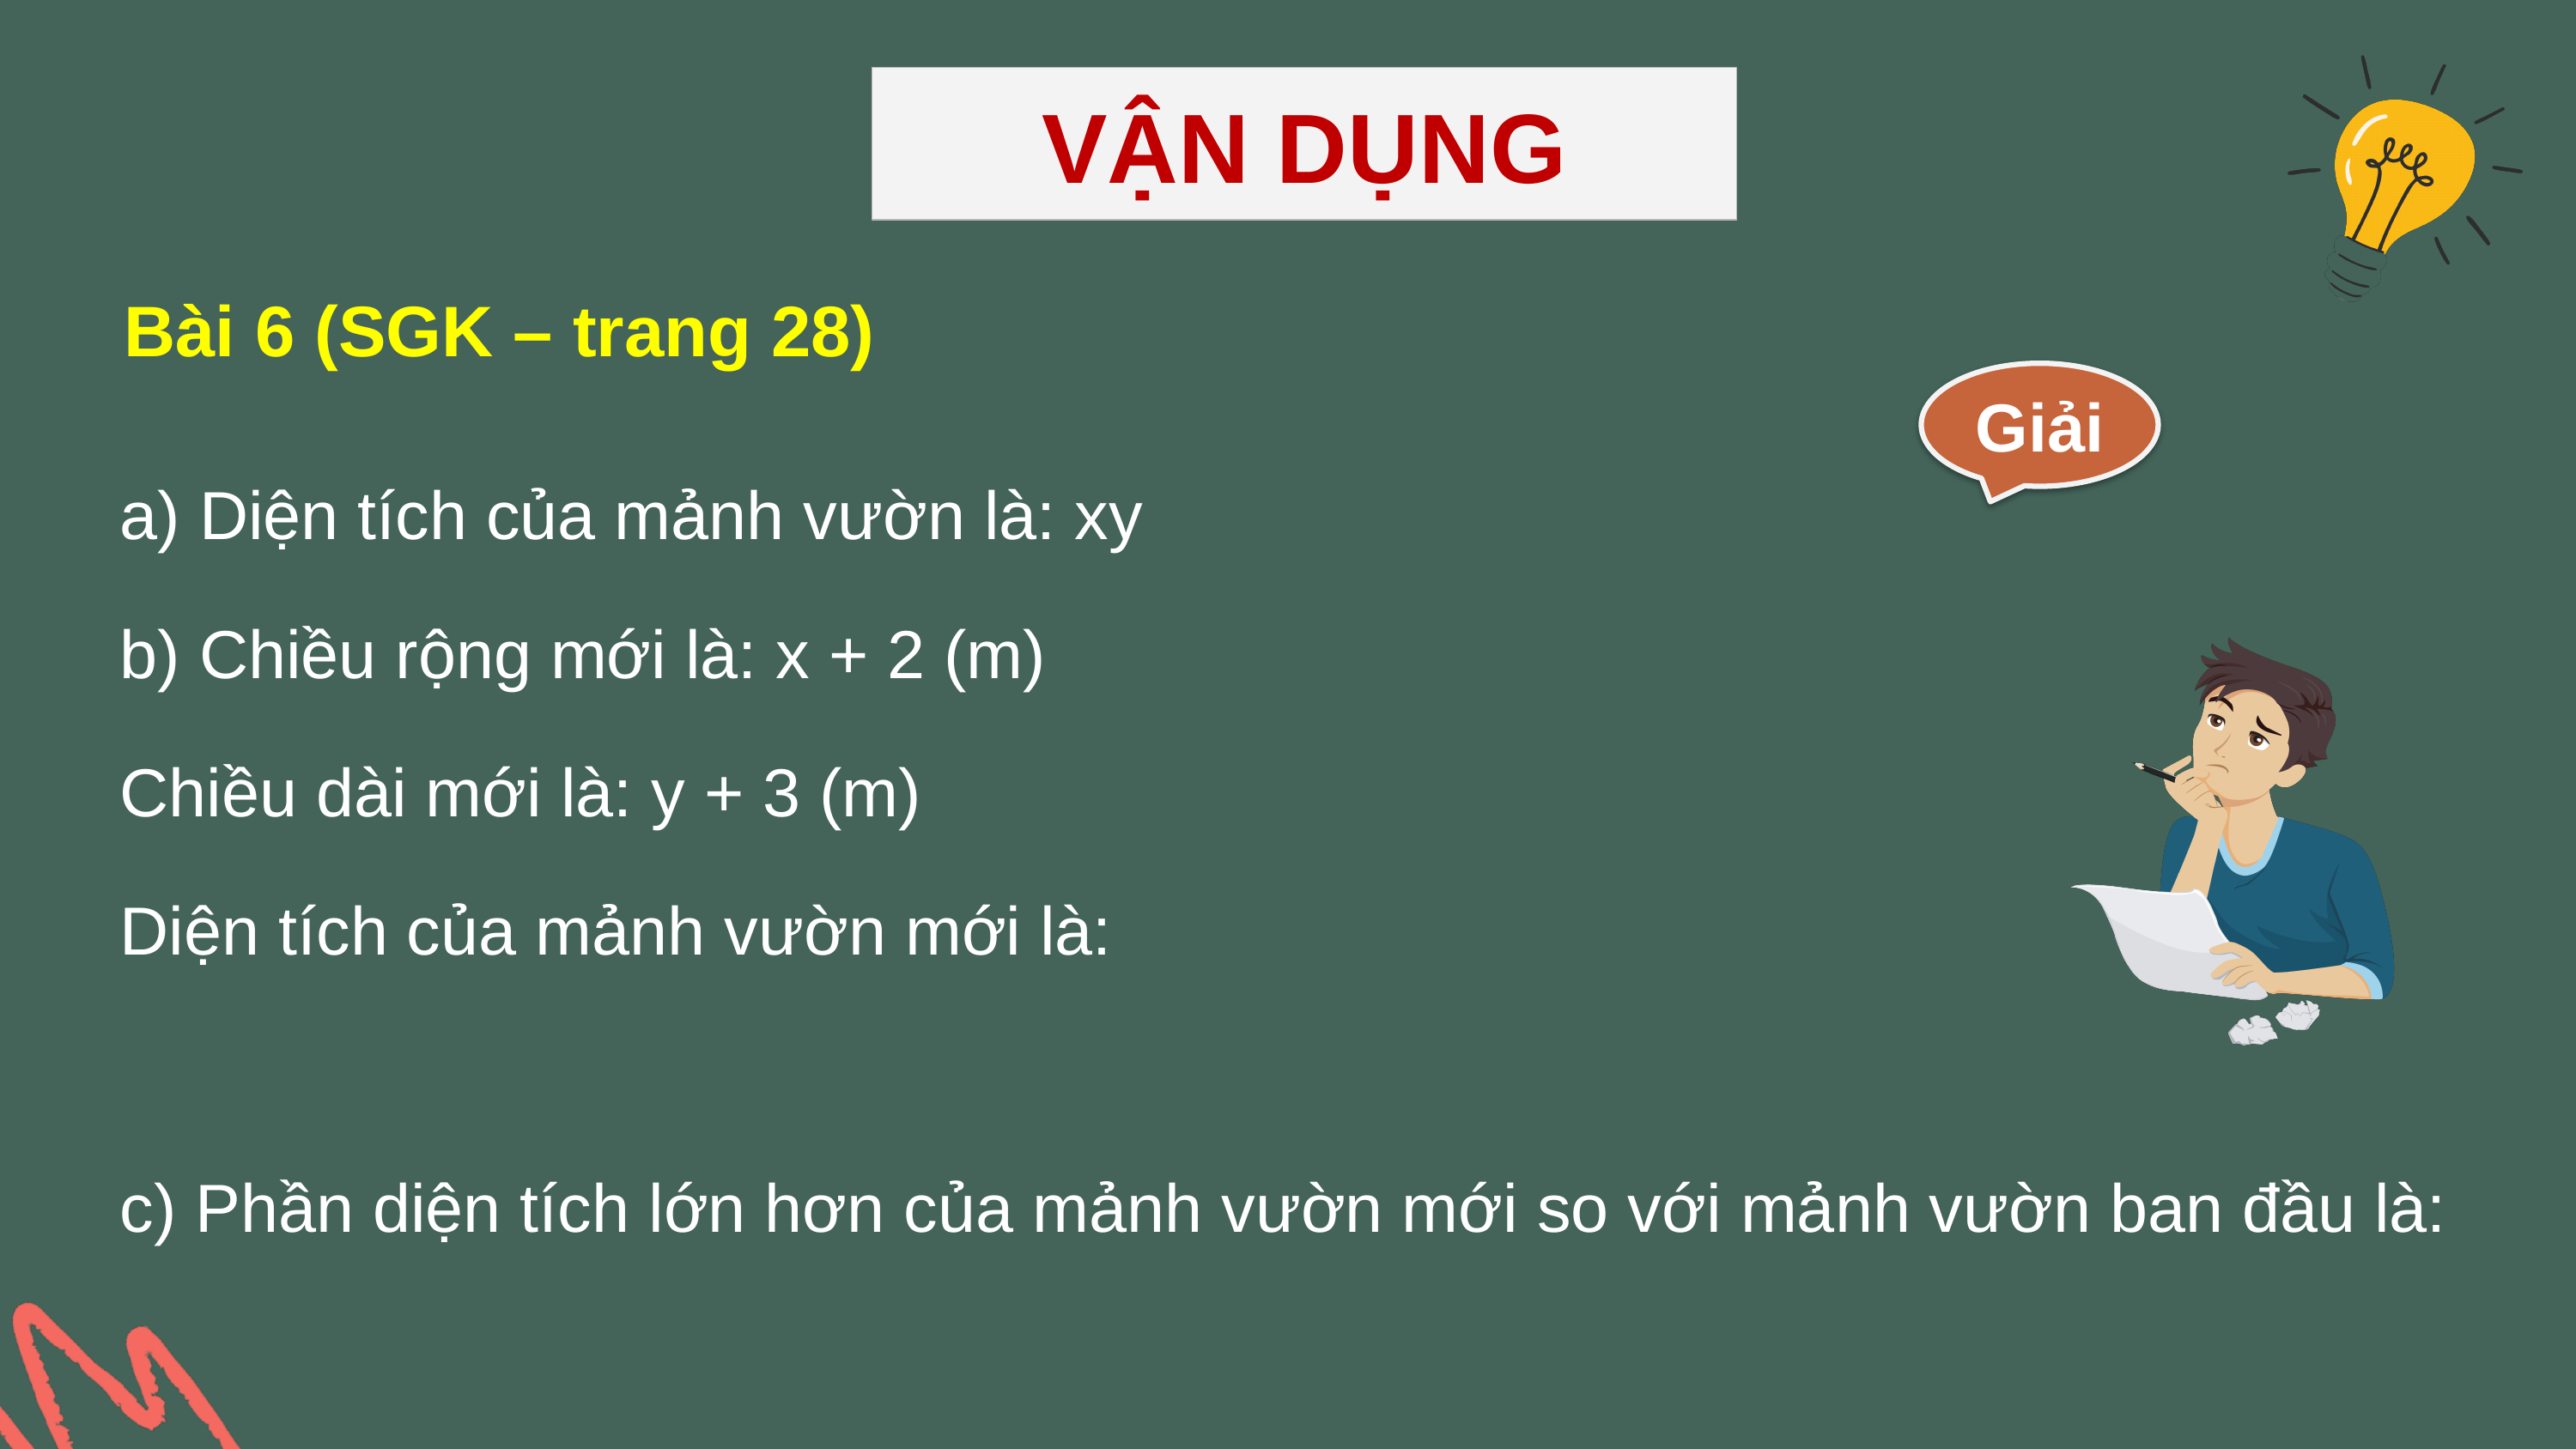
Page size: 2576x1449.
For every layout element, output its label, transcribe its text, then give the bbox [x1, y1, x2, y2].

text_box Bài 6 (SGK – trang 28) [111, 278, 889, 378]
picture [0, 1276, 291, 1449]
picture [2233, 16, 2549, 345]
text_box VẬN DỤNG [872, 67, 1737, 221]
text_box Giải [1921, 363, 2159, 502]
picture [2070, 636, 2395, 1046]
